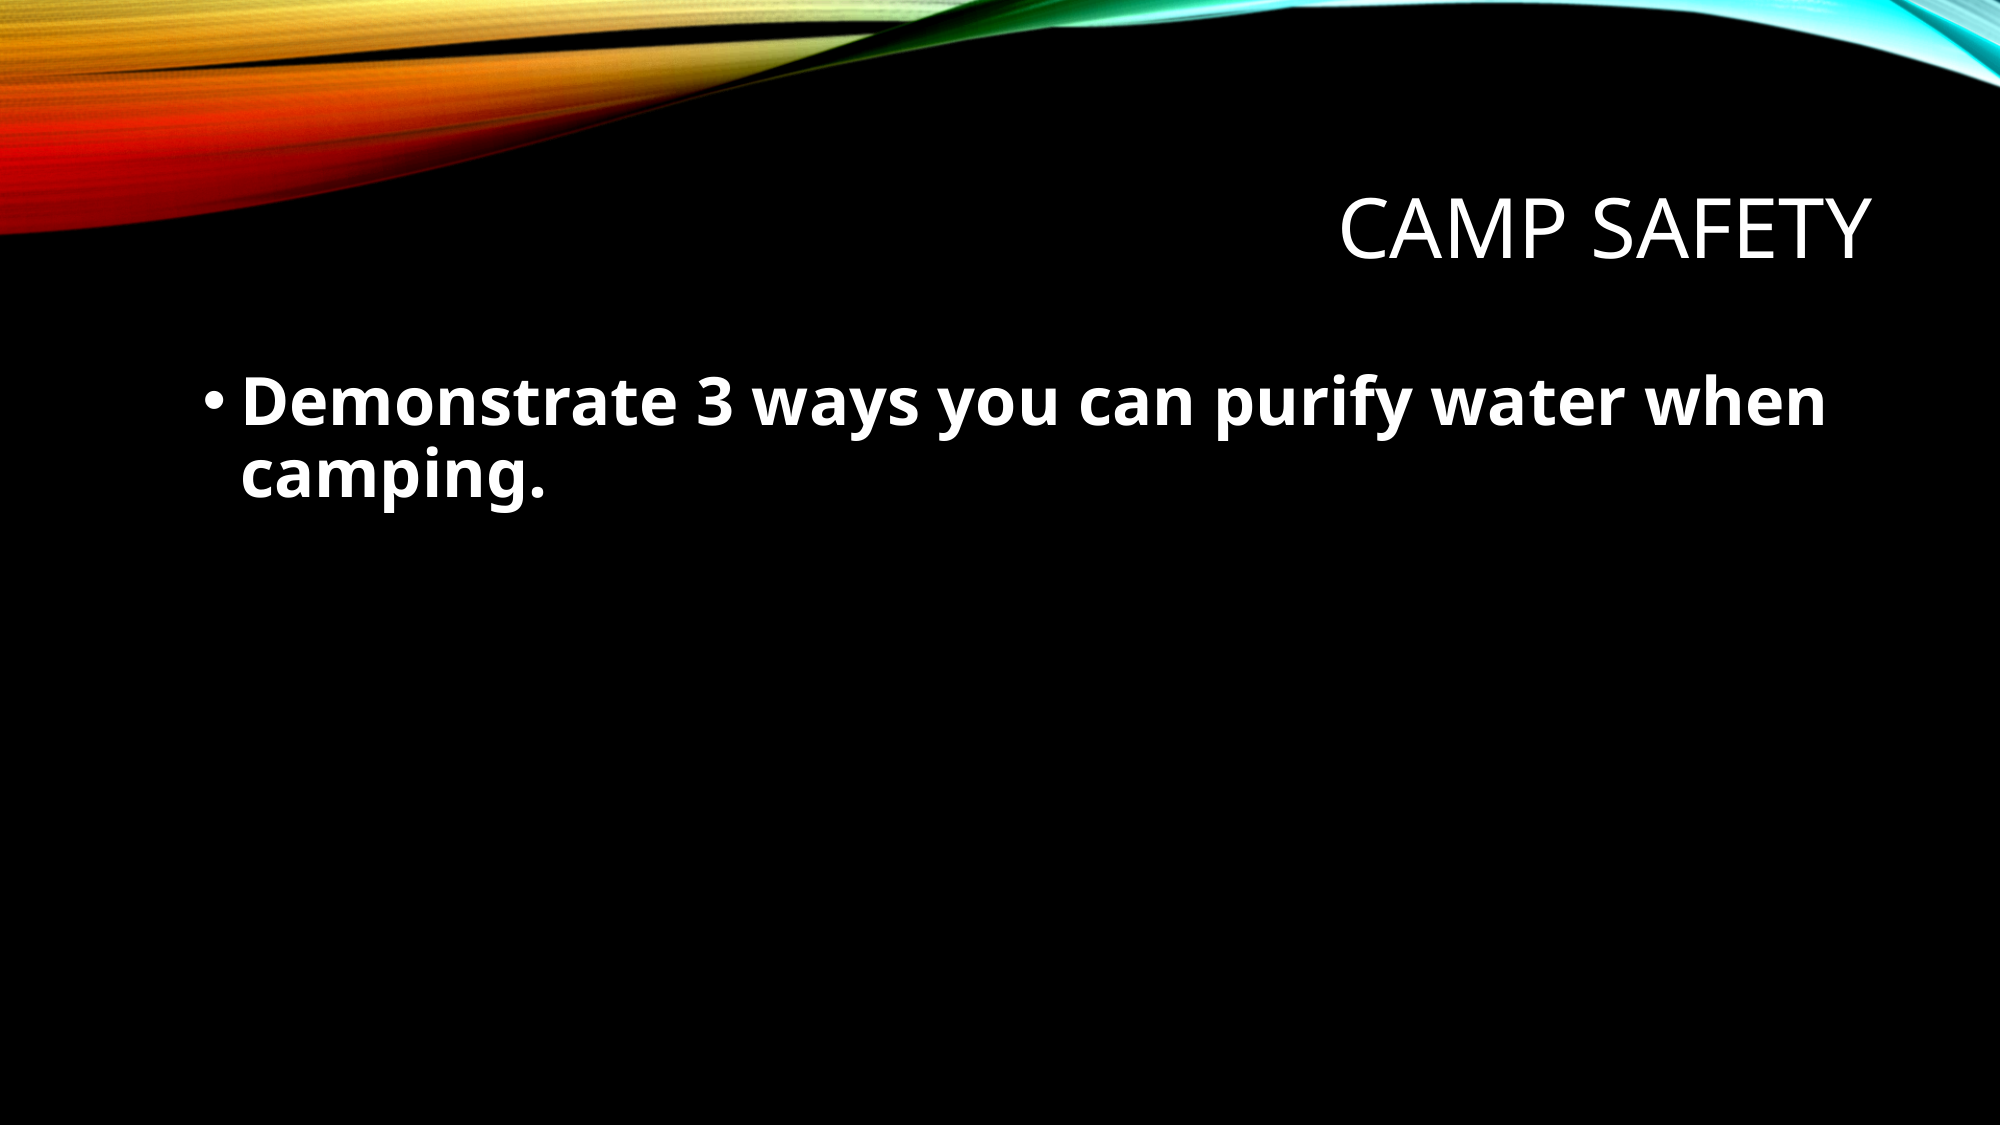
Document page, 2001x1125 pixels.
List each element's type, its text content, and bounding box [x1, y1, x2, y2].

title Camp safety [474, 125, 1888, 338]
picture [0, 0, 2000, 237]
list Demonstrate 3 ways you can purify water when camping. [112, 360, 1888, 1021]
